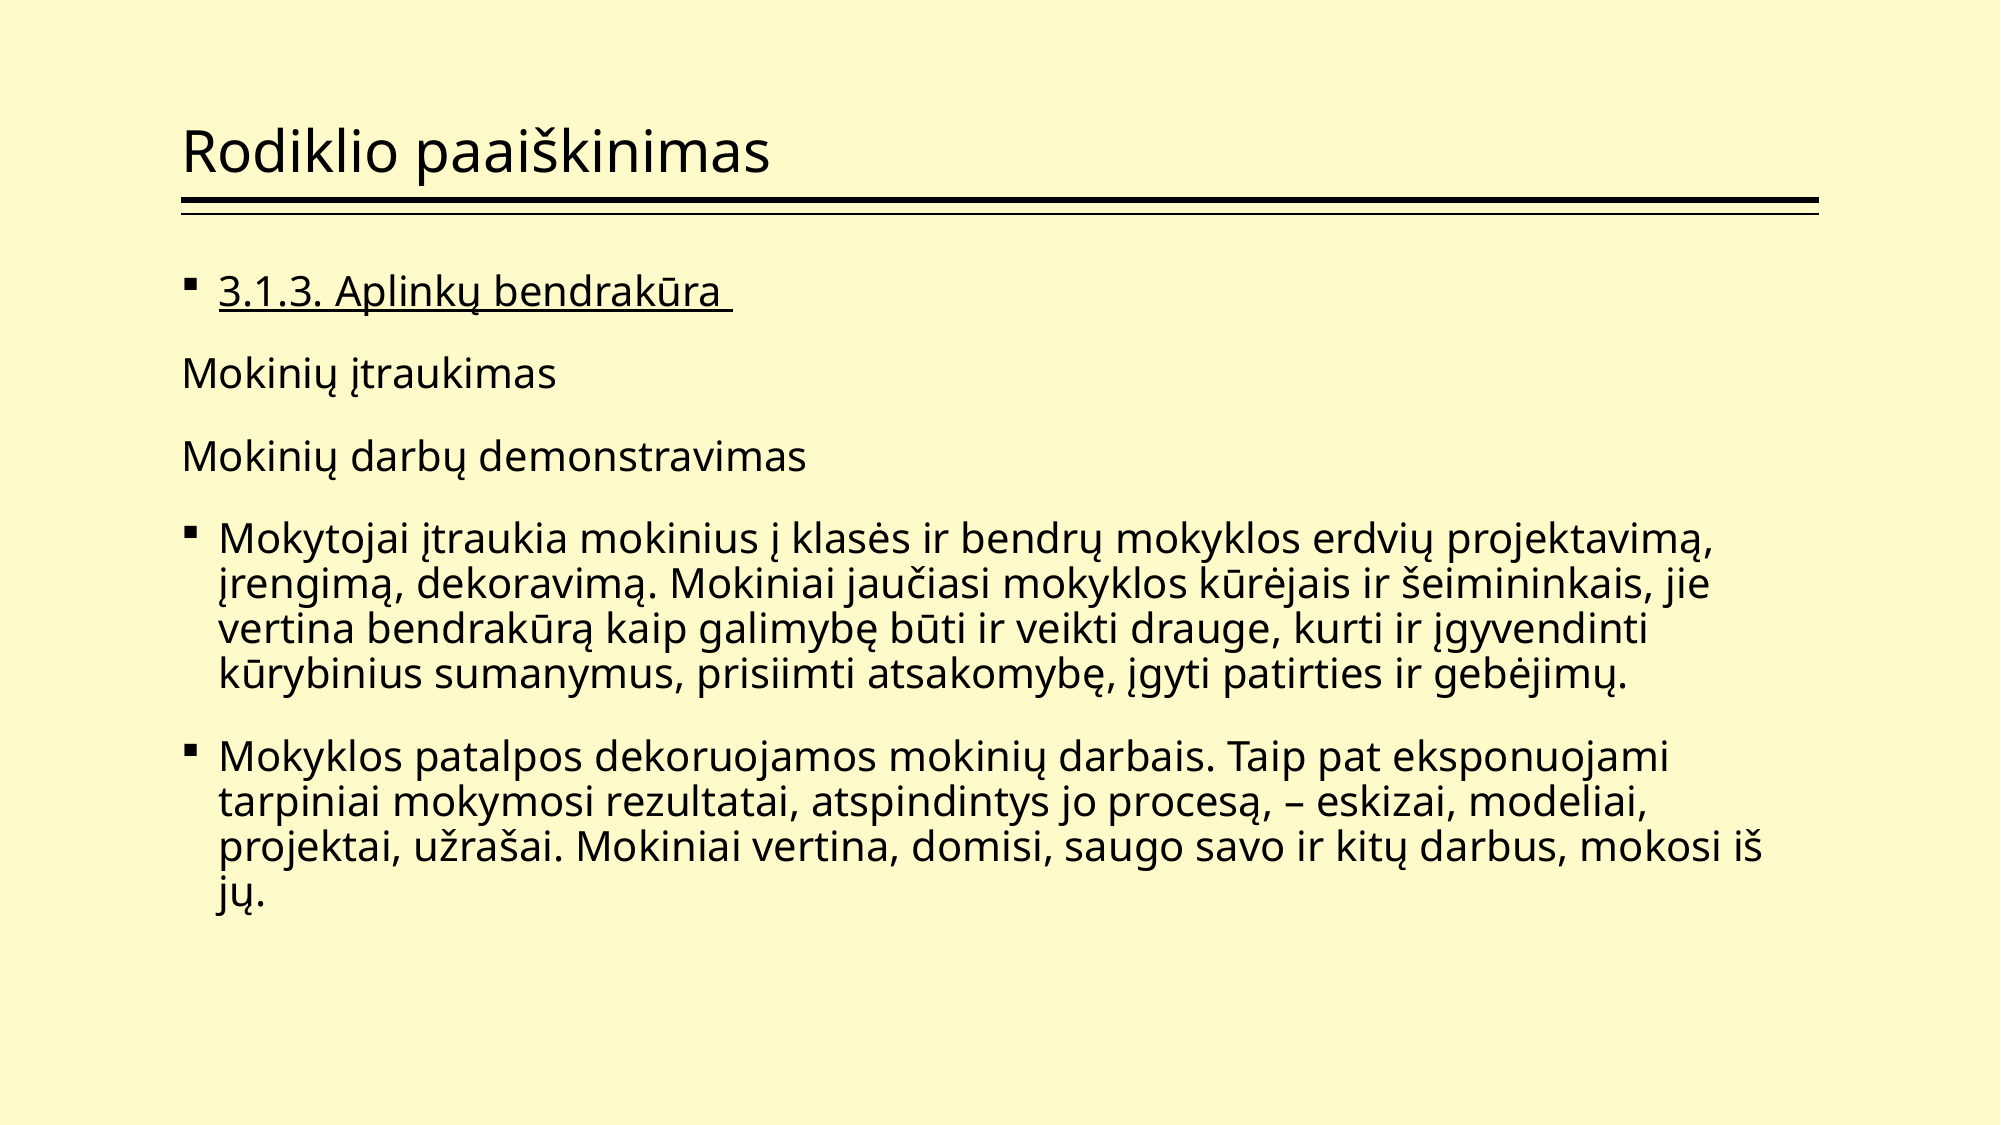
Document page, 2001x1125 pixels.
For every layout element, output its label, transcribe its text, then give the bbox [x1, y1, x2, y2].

title Rodiklio paaiškinimas [181, 12, 1819, 193]
list 3.1.3. Aplinkų bendrakūra Mokinių įtraukimas Mokinių darbų demonstravimas Mokytojai įtraukia mokinius į klasės ir bendrų mokyklos erdvių projektavimą, įrengimą, dekoravimą. Mokiniai jaučiasi mokyklos kūrėjais ir šeimininkais, jie vertina bendrakūrą kaip galimybę būti ir veikti drauge, kurti ir įgyvendinti kūrybinius sumanymus, prisiimti atsakomybę, įgyti patirties ir gebėjimų. Mokyklos patalpos dekoruojamos mokinių darbais. Taip pat eksponuojami tarpiniai mokymosi rezultatai, atspindintys jo procesą, – eskizai, modeliai, projektai, užrašai. Mokiniai vertina, domisi, saugo savo ir kitų darbus, mokosi iš jų. [181, 262, 1819, 1013]
